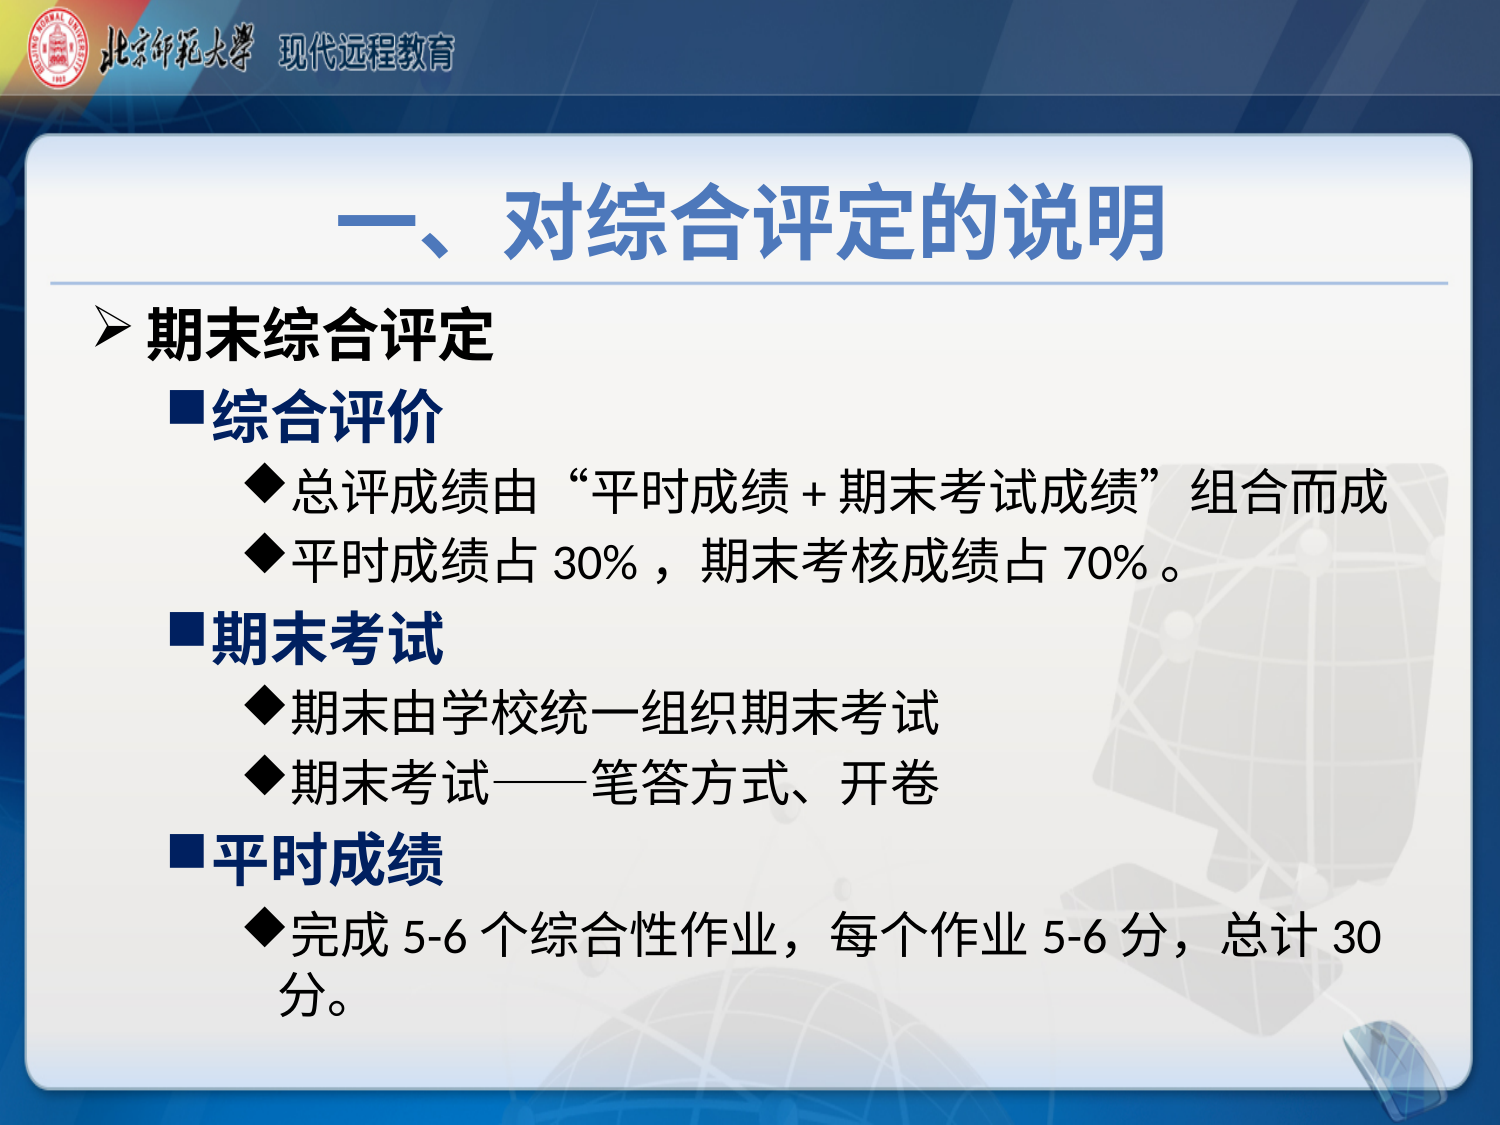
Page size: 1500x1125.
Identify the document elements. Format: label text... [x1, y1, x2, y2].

list 期末综合评定 综合评价 总评成绩由“平时成绩+期末考试成绩”组合而成 平时成绩占30%，期末考核成绩占70%。 期末考试 期末由学校统一组织期末考试 期末考试——笔答方式、开卷 平时成绩 完成5-6个综合性作业，每个作业5-6分，总计30分。 [75, 290, 1425, 1005]
title 一、对综合评定的说明 [76, 149, 1427, 291]
picture [0, 0, 1500, 1125]
